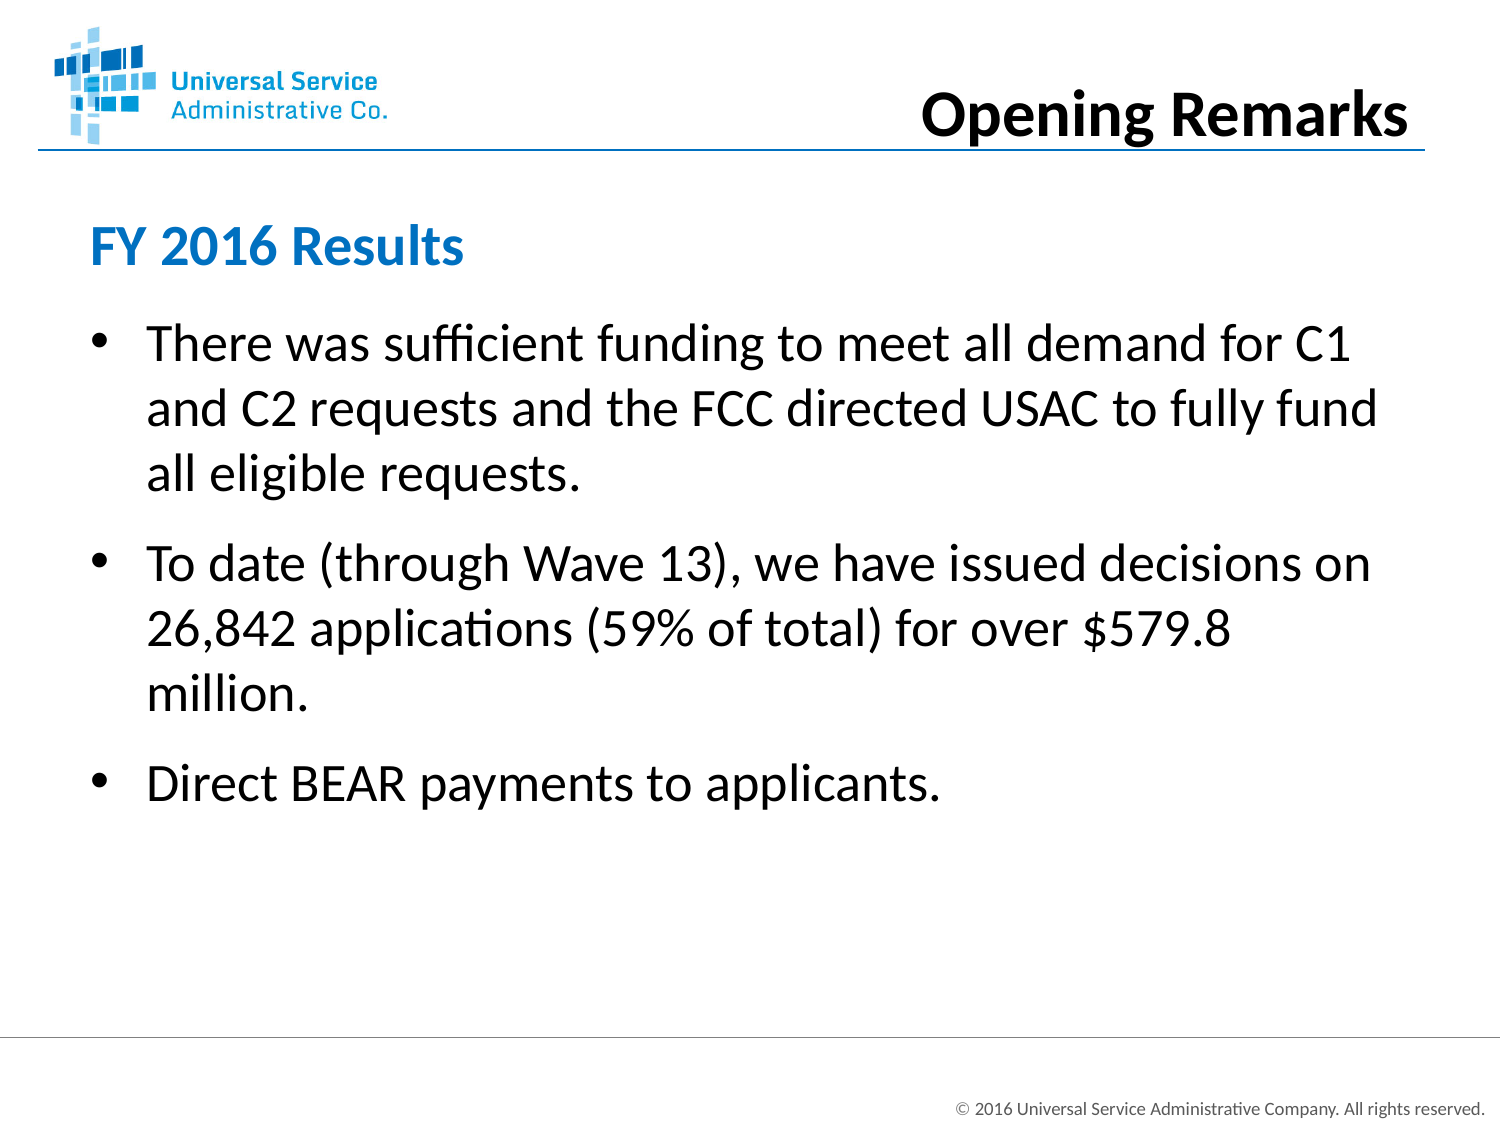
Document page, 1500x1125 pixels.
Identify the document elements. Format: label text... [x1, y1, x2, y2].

list There was sufficient funding to meet all demand for C1 and C2 requests and the FCC directed USAC to fully fund all eligible requests. To date (through Wave 13), we have issued decisions on 26,842 applications (59% of total) for over $579.8 million. Direct BEAR payments to applicants. [75, 300, 1425, 1013]
picture [5, 16, 435, 158]
list Opening Remarks [412, 62, 1425, 150]
title FY 2016 Results [75, 200, 1425, 300]
